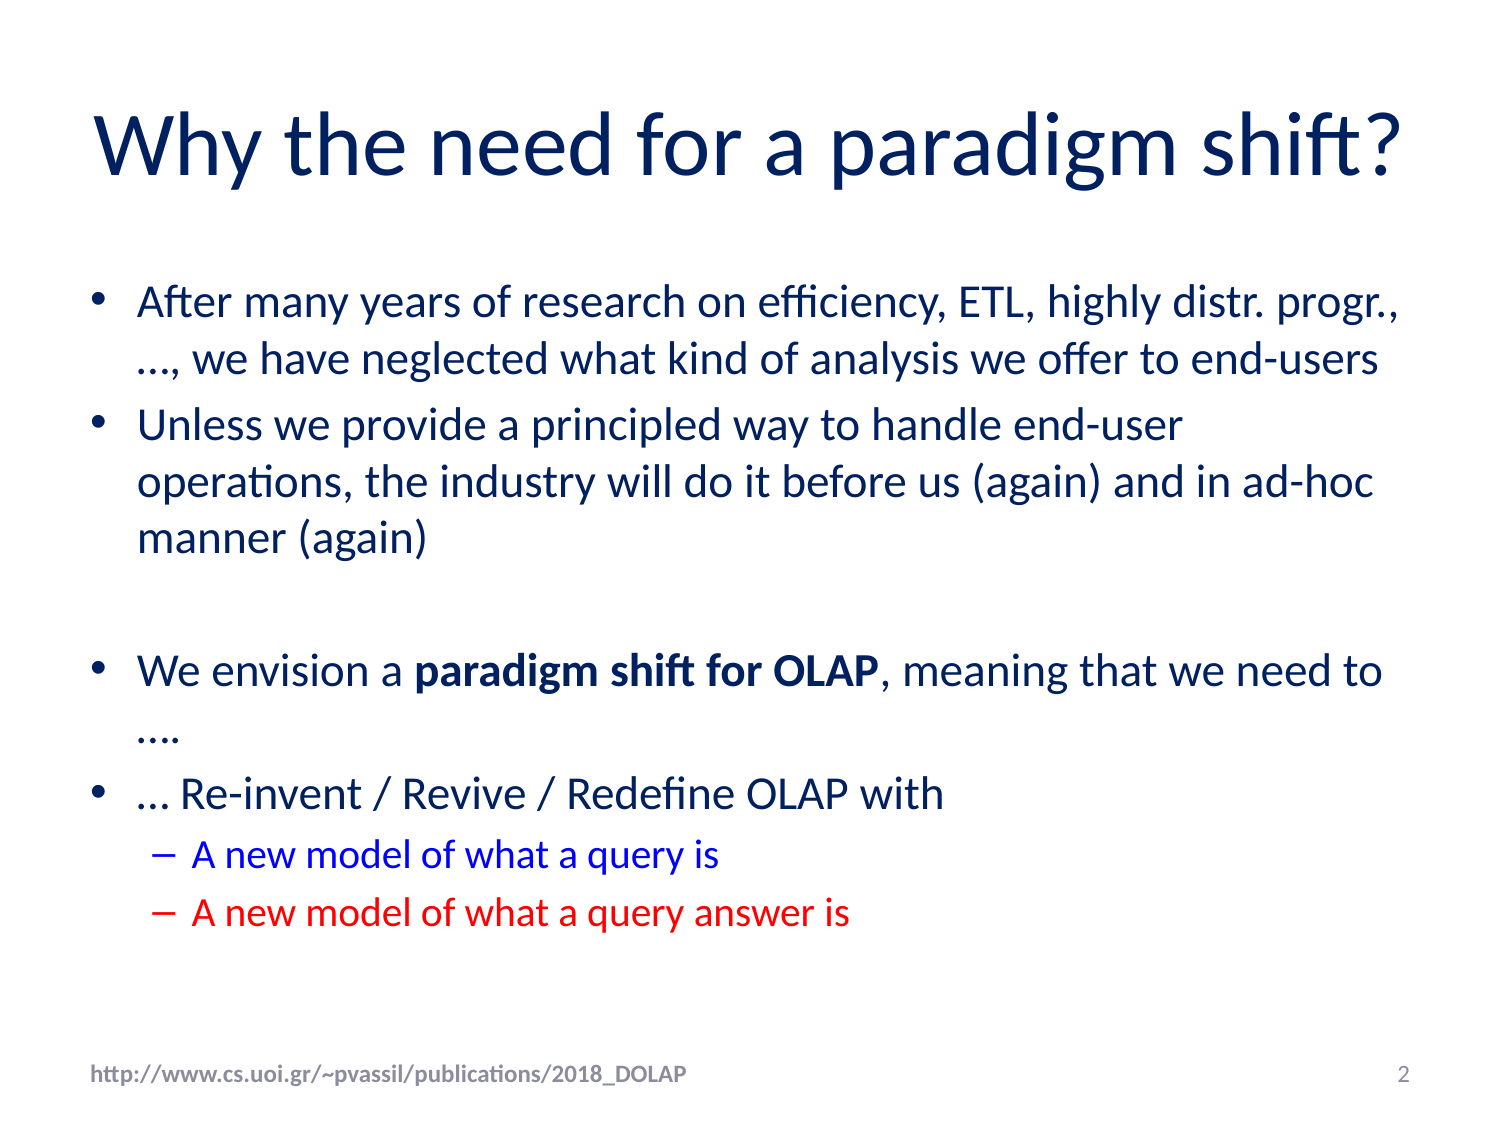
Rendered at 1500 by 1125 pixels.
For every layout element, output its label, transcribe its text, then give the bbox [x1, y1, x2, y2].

footer http://www.cs.uoi.gr/~pvassil/publications/2018_DOLAP [75, 1042, 988, 1103]
slide_number 2 [1074, 1042, 1425, 1103]
title Why the need for a paradigm shift? [75, 45, 1425, 233]
list After many years of research on efficiency, ETL, highly distr. progr., …, we have neglected what kind of analysis we offer to end-users Unless we provide a principled way to handle end-user operations, the industry will do it before us (again) and in ad-hoc manner (again) We envision a paradigm shift for OLAP, meaning that we need to …. … Re-invent / Revive / Redefine OLAP with A new model of what a query is A new model of what a query answer is [75, 262, 1425, 1005]
